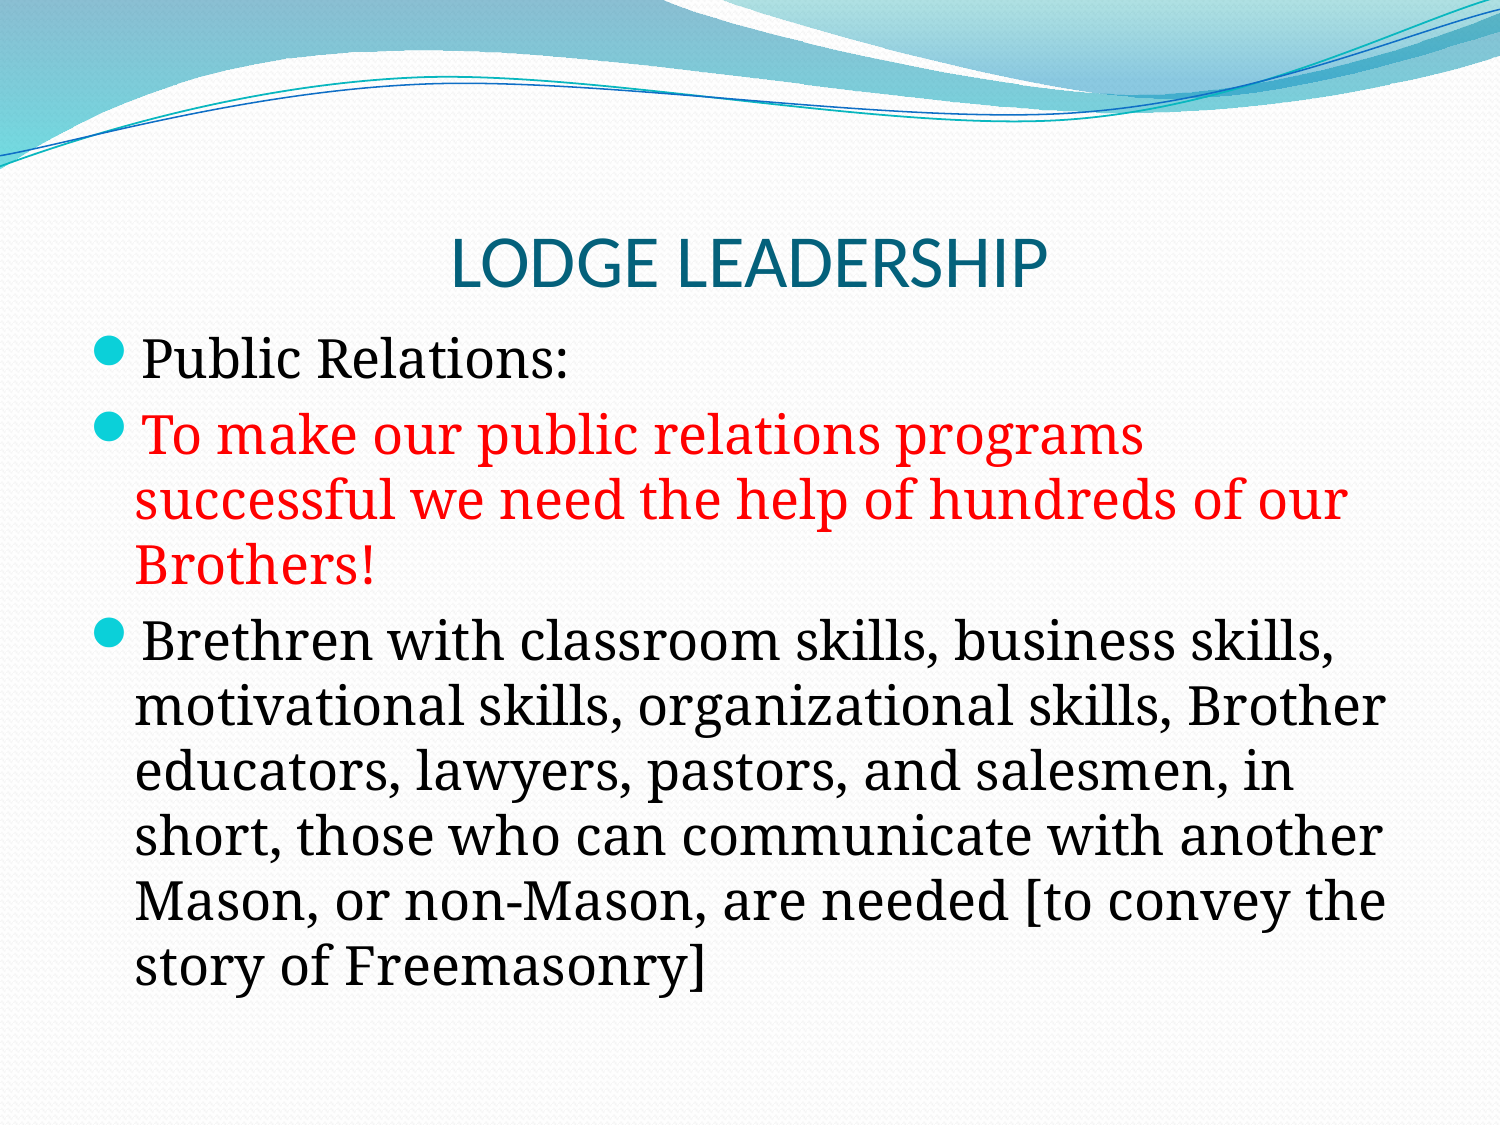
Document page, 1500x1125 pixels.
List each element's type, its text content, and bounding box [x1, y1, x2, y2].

list Public Relations: To make our public relations programs successful we need the help of hundreds of our Brothers! Brethren with classroom skills, business skills, motivational skills, organizational skills, Brother educators, lawyers, pastors, and salesmen, in short, those who can communicate with another Mason, or non-Mason, are needed [to convey the story of Freemasonry] [75, 317, 1425, 1038]
title LODGE LEADERSHIP [75, 115, 1425, 303]
